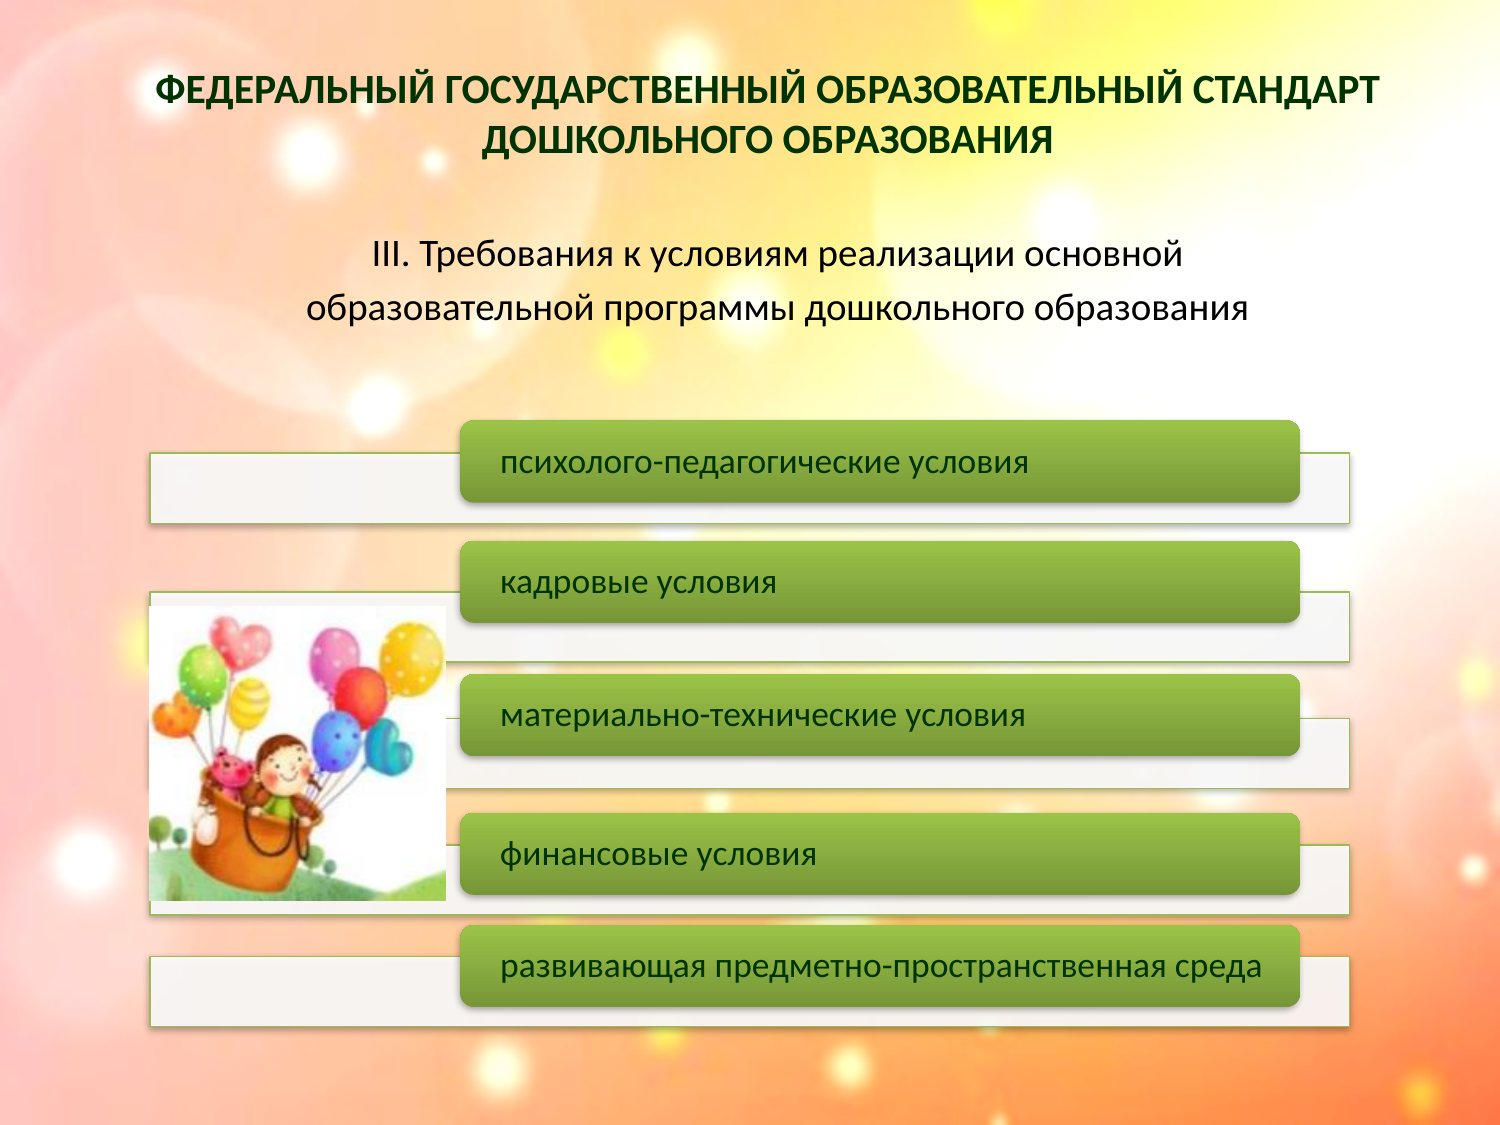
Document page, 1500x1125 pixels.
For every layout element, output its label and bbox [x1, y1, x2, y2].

picture [0, 0, 1500, 1125]
text_box [149, 361, 1350, 1105]
